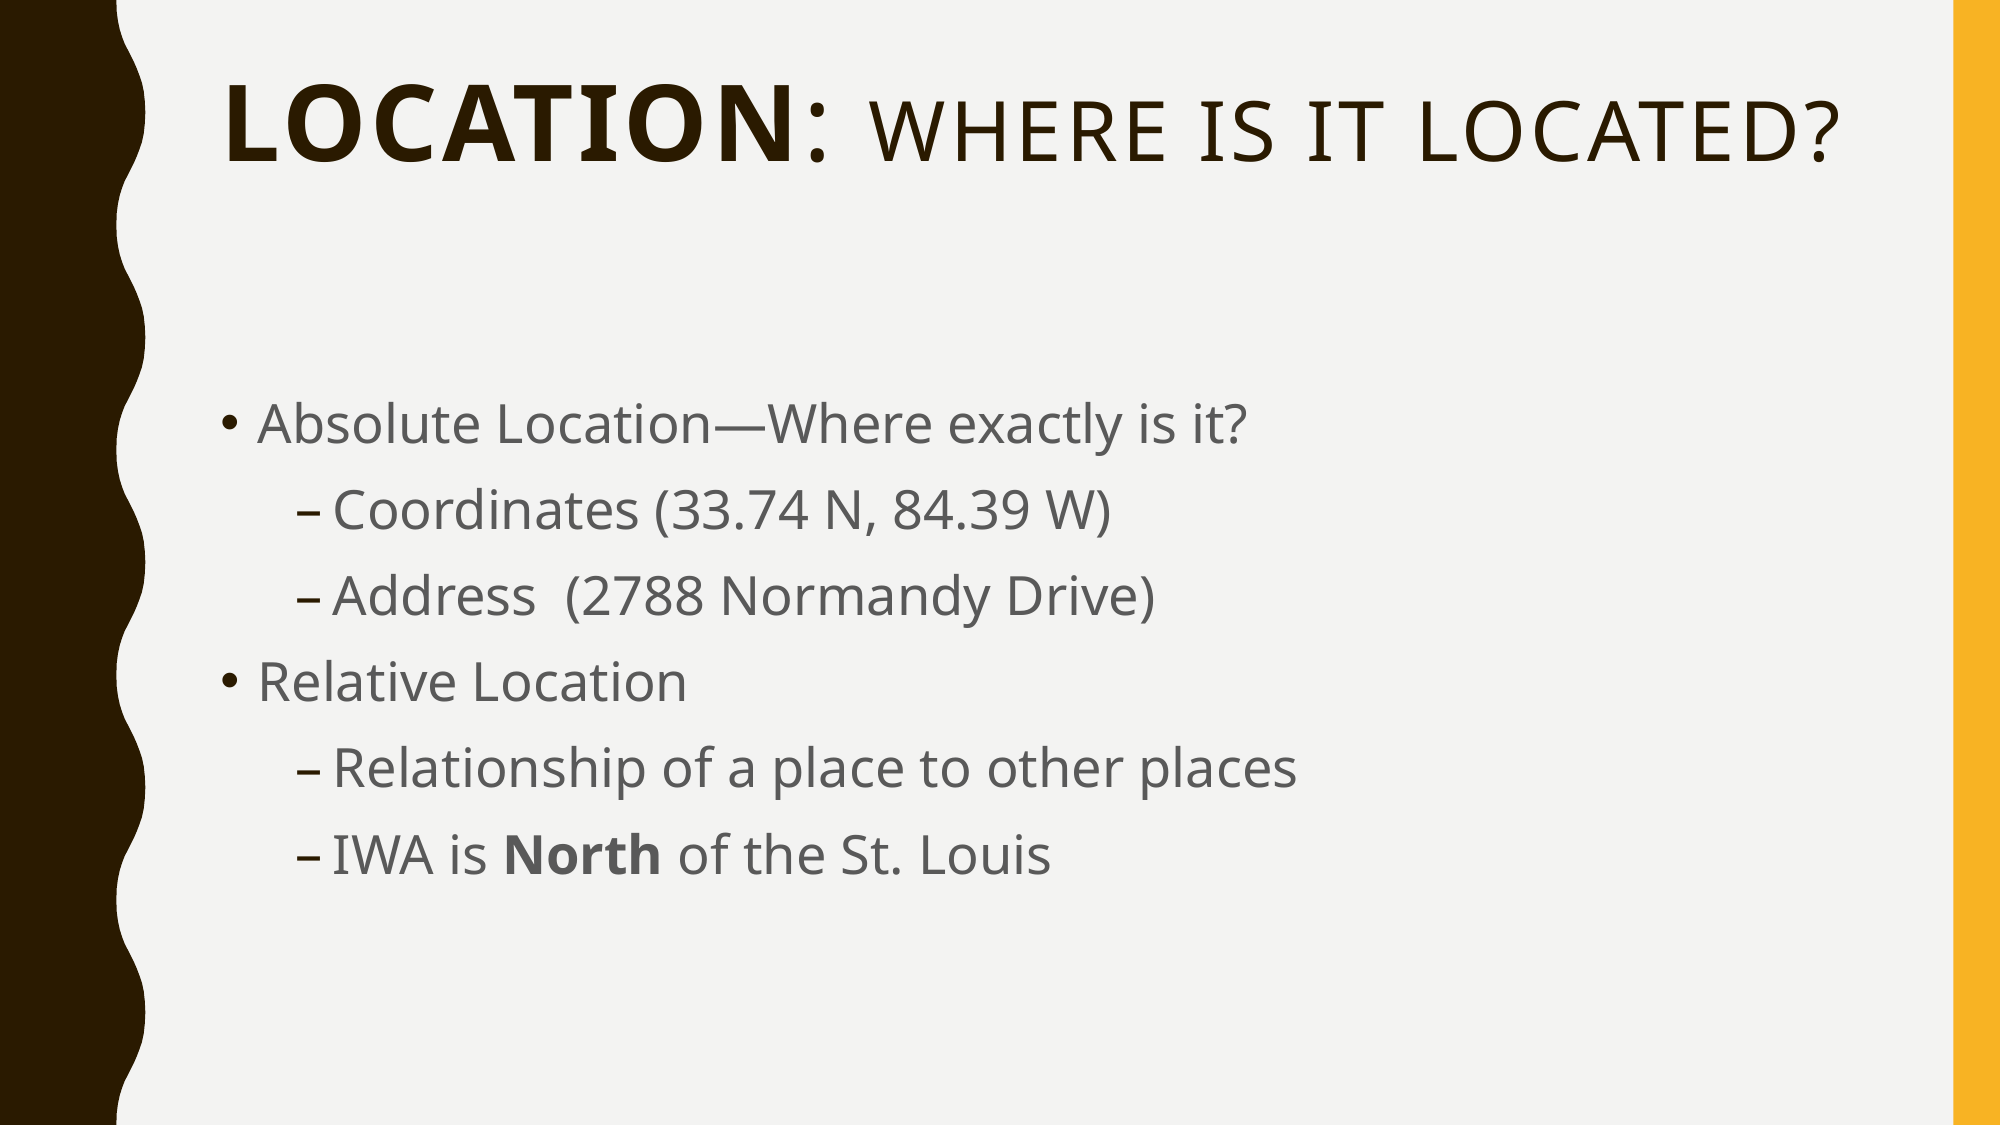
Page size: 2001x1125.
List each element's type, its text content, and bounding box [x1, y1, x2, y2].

list Absolute Location—Where exactly is it? Coordinates (33.74 N, 84.39 W) Address (2788 Normandy Drive) Relative Location Relationship of a place to other places IWA is North of the St. Louis [205, 375, 1875, 965]
title Location: Where is it located? [205, 62, 1875, 308]
